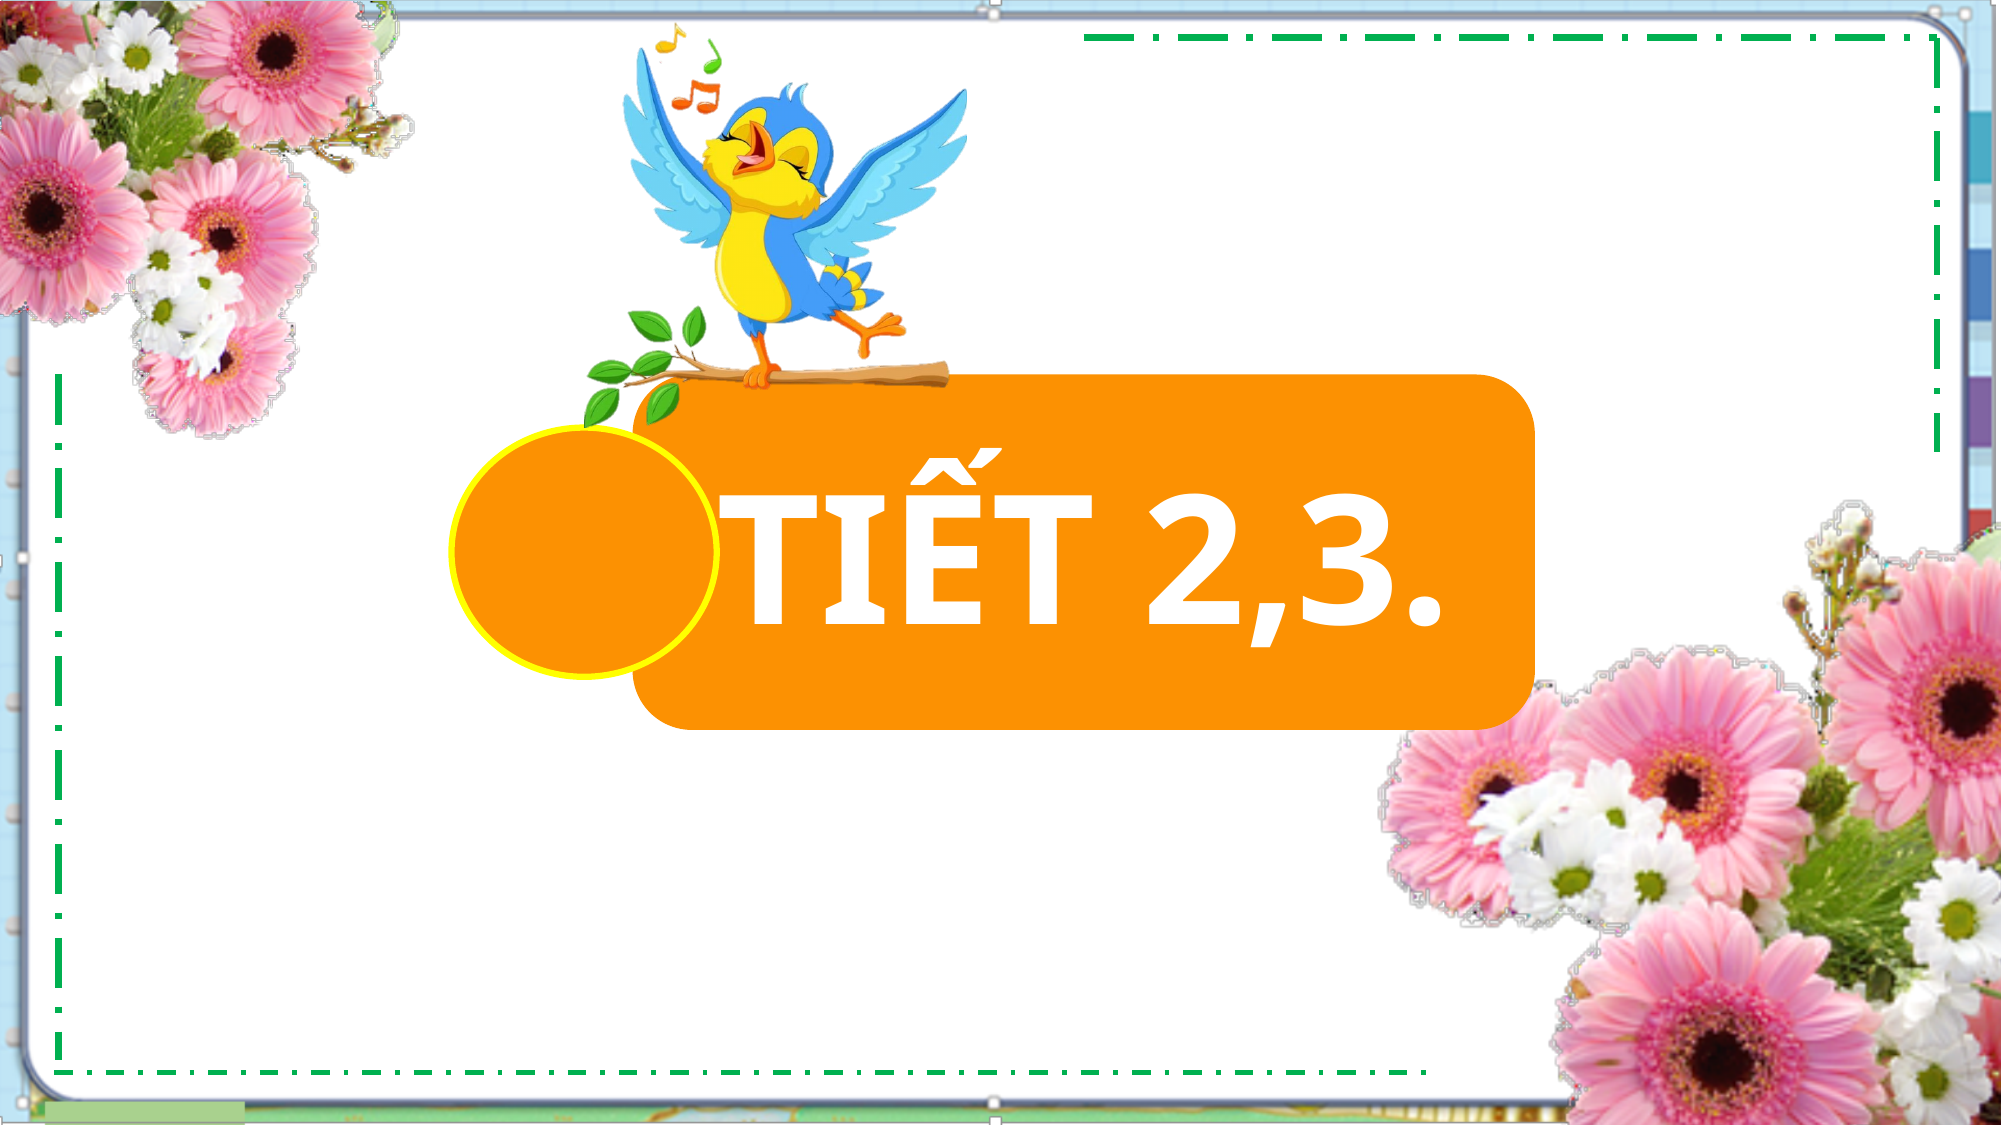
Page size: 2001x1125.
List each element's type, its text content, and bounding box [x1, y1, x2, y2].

text_box [450, 426, 718, 678]
text_box TIẾT 2,3. [631, 373, 1536, 731]
picture [0, 0, 2001, 1125]
